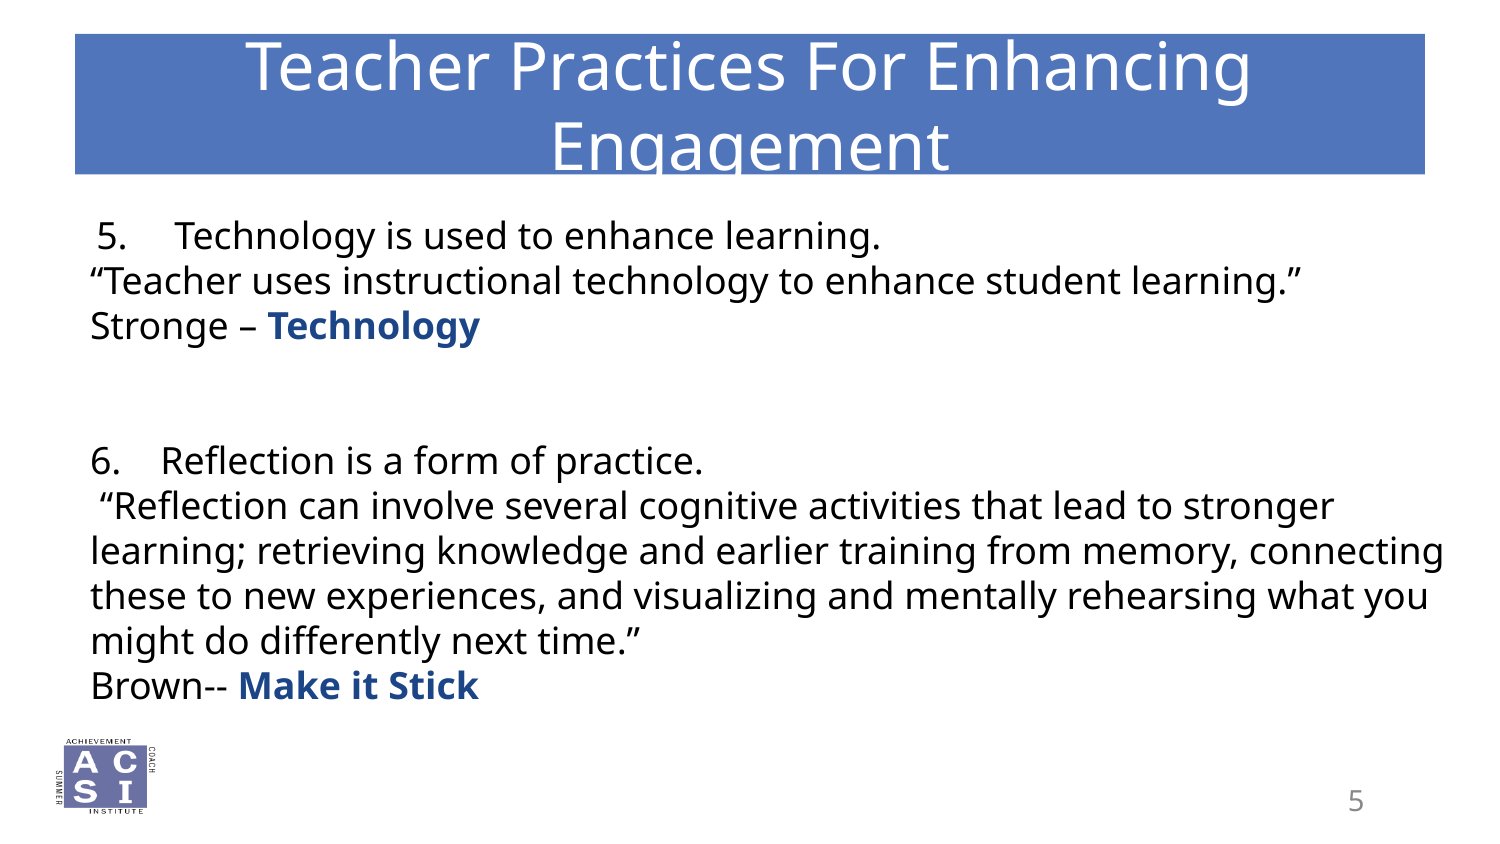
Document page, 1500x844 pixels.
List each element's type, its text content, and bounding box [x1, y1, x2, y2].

title Teacher Practices For Enhancing Engagement [75, 33, 1425, 175]
picture [46, 731, 163, 816]
list Technology is used to enhance learning. “Teacher uses instructional technology to enhance student learning.” Stronge – Technology 6. Reflection is a form of practice. “Reflection can involve several cognitive activities that lead to stronger learning; retrieving knowledge and earlier training from memory, connecting these to new experiences, and visualizing and mentally rehearsing what you might do differently next time.” Brown-- Make it Stick [75, 196, 1463, 629]
